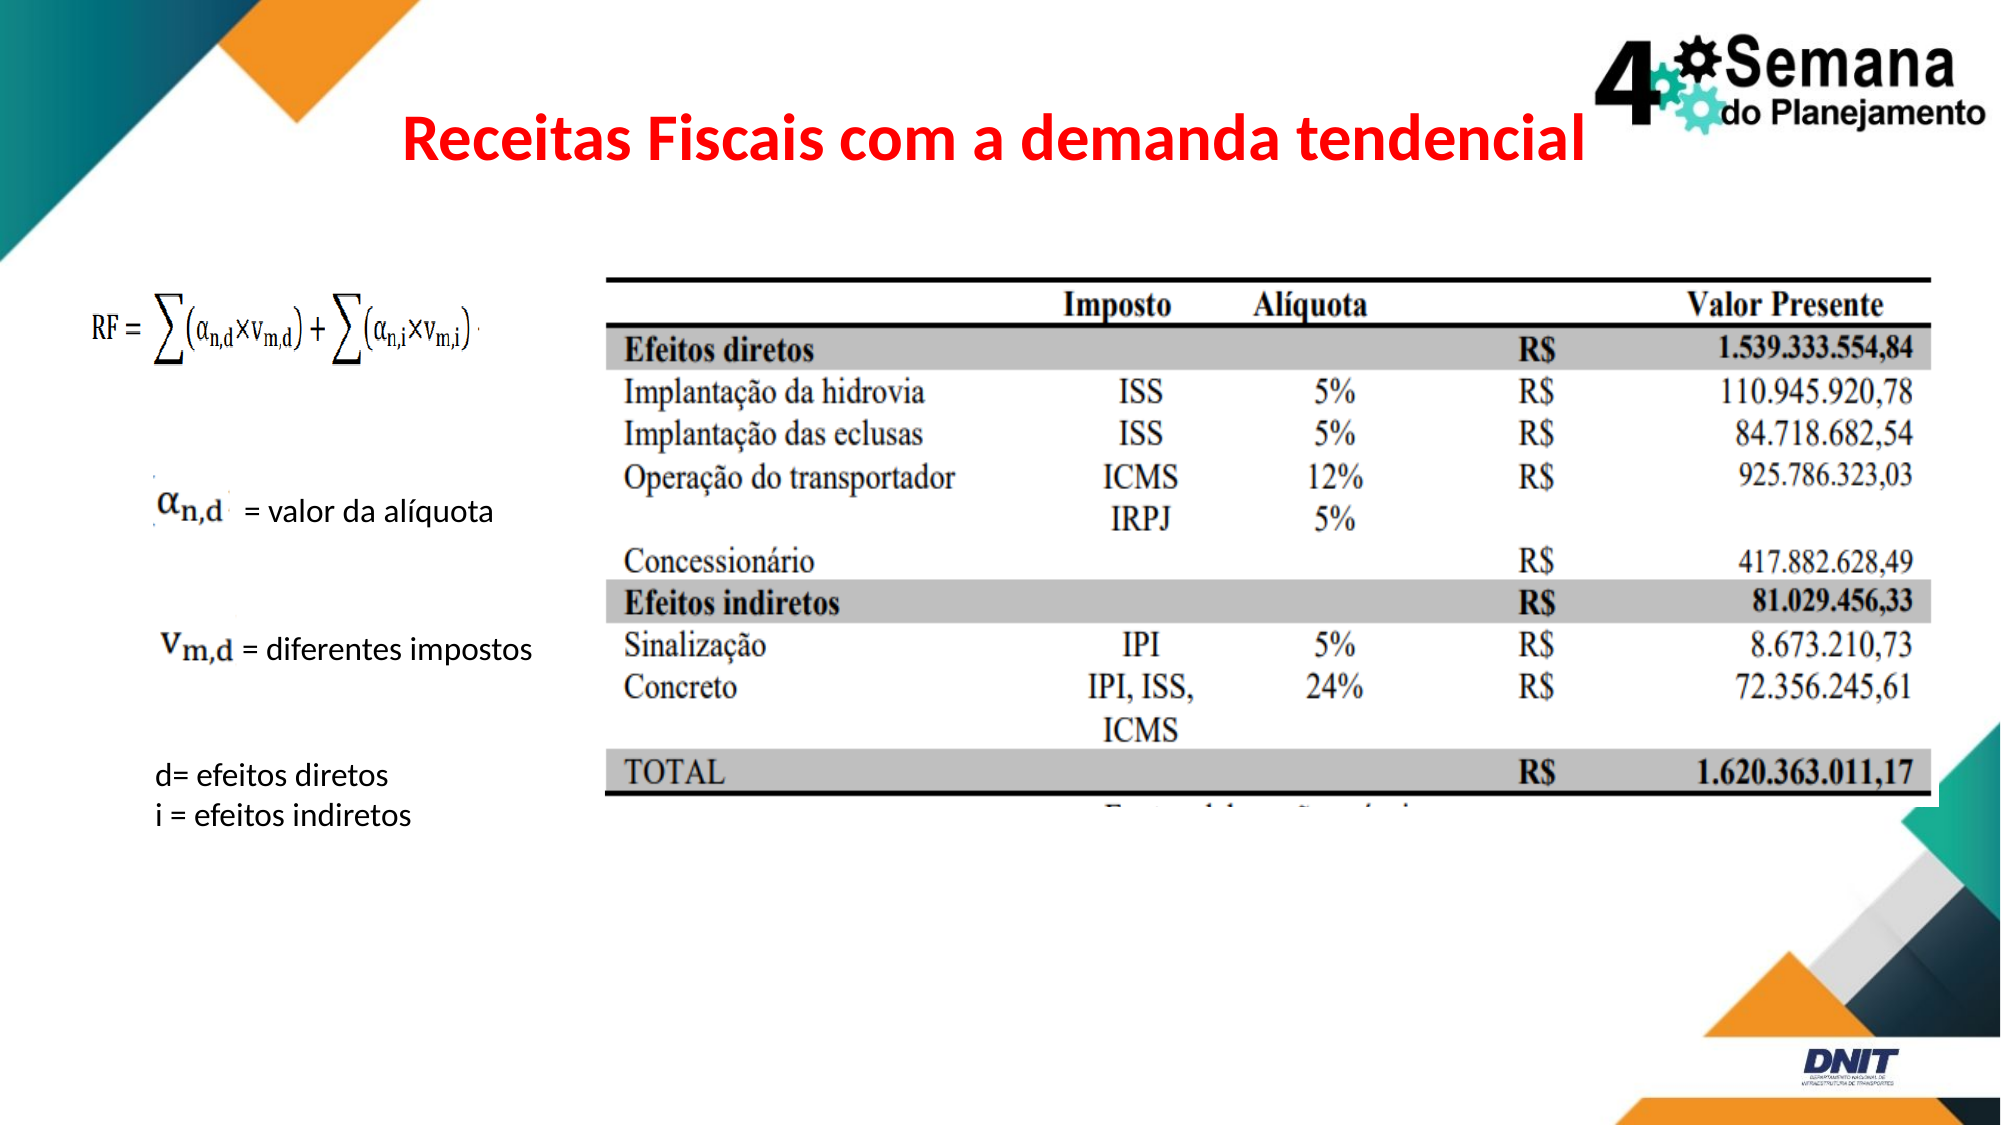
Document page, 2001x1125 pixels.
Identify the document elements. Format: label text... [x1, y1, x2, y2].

text_box Receitas Fiscais com a demanda tendencial [387, 86, 1618, 182]
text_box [77, 251, 564, 882]
picture [0, 0, 2001, 1125]
